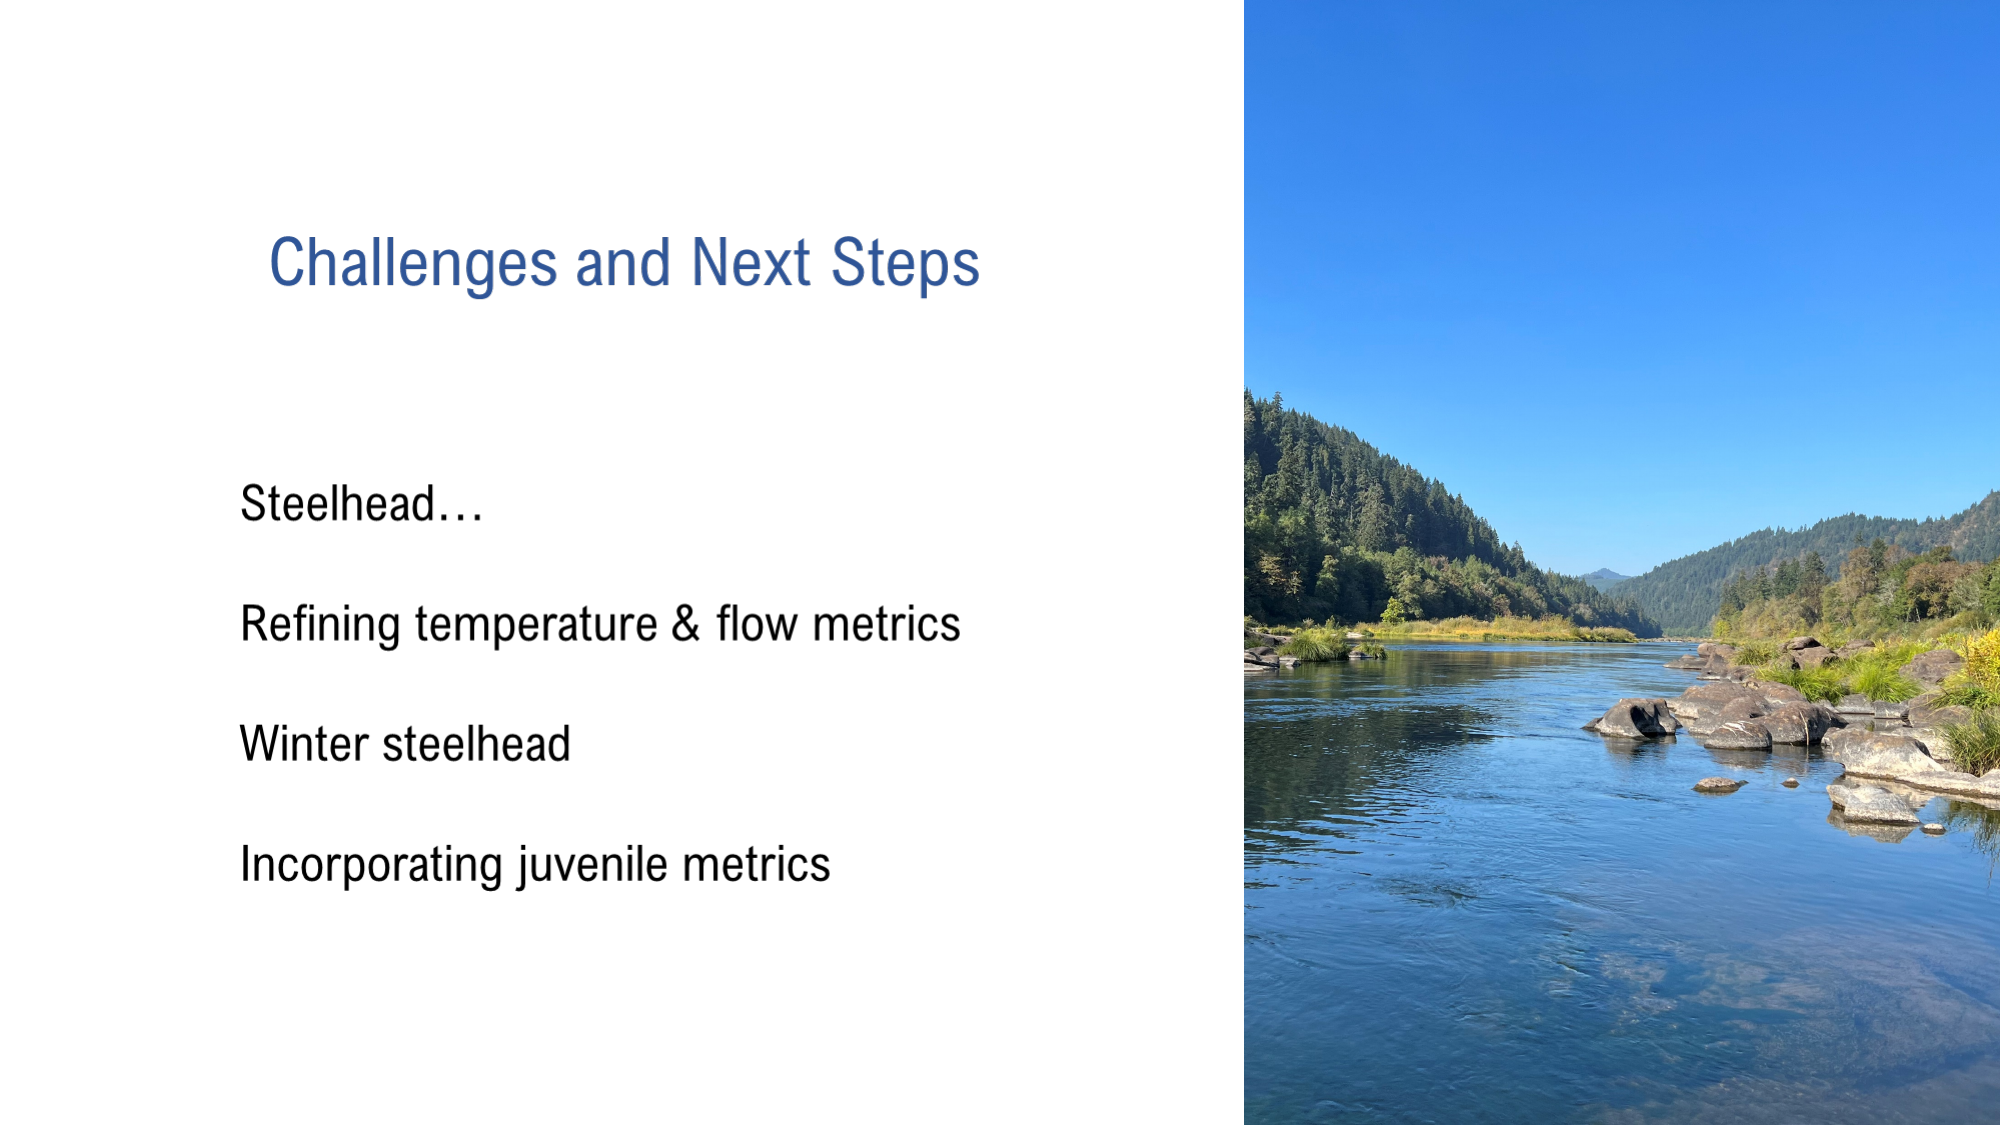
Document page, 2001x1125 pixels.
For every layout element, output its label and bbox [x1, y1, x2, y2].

picture [209, 199, 1232, 964]
picture [1244, 0, 2000, 1125]
